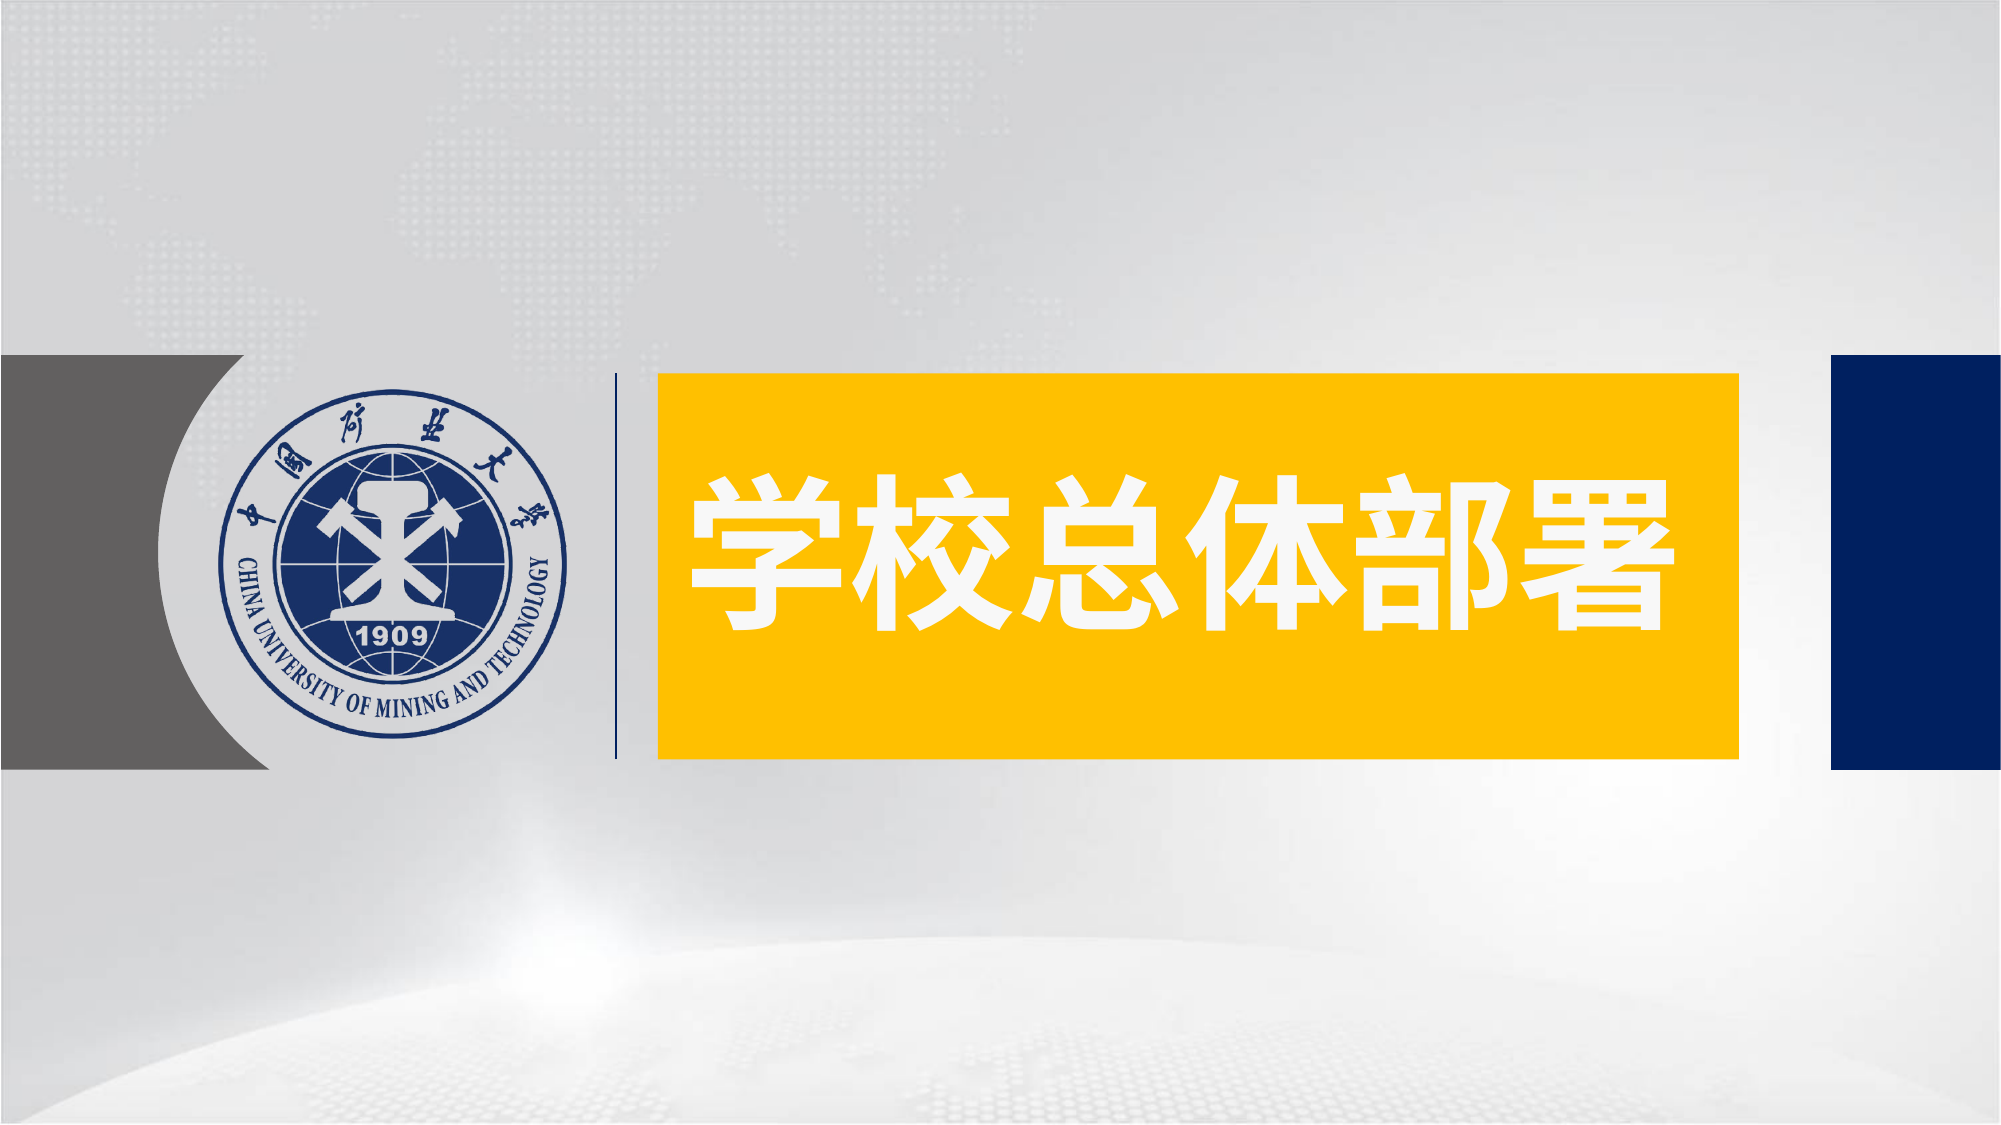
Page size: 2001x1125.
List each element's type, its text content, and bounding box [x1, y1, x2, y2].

text_box [1831, 355, 2001, 770]
text_box [657, 373, 1739, 760]
text_box 学校总体部署 [657, 442, 1709, 658]
text_box [1, 355, 270, 770]
picture [0, 0, 2001, 1125]
